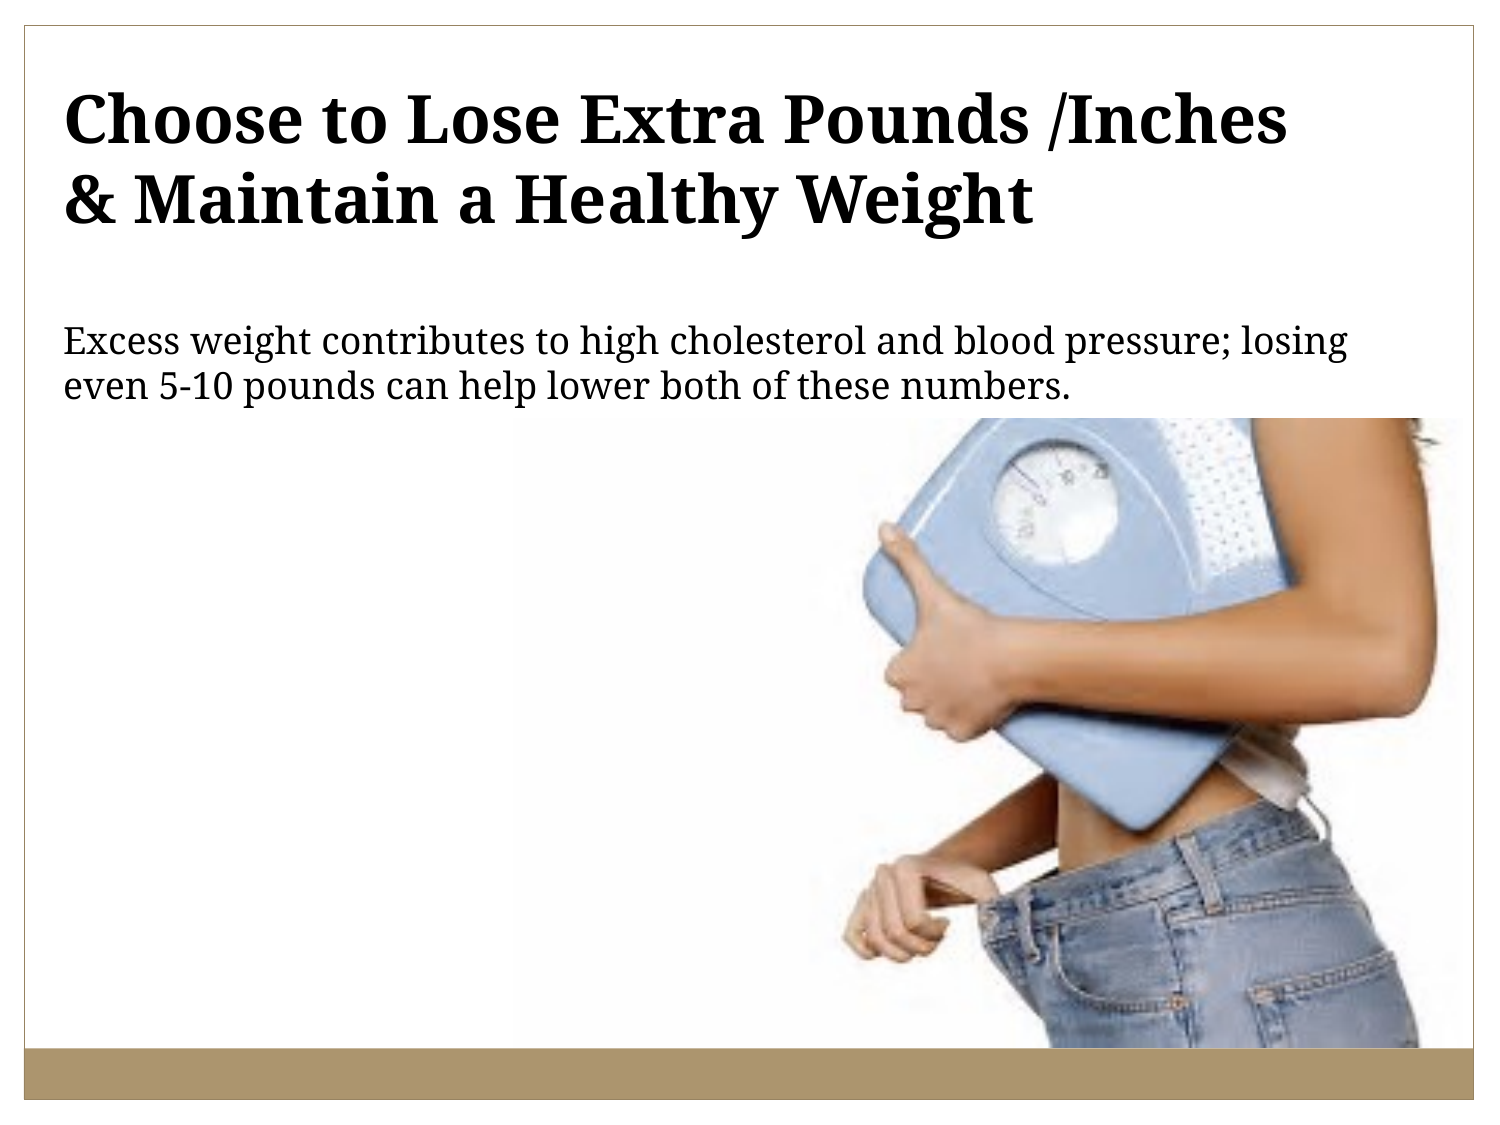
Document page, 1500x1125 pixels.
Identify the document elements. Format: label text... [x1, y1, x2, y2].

picture [513, 418, 1463, 1049]
text_box Choose to Lose Extra Pounds /Inches & Maintain a Healthy Weight Excess weight contributes to high cholesterol and blood pressure; losing even 5-10 pounds can help lower both of these numbers. [55, 69, 1392, 415]
